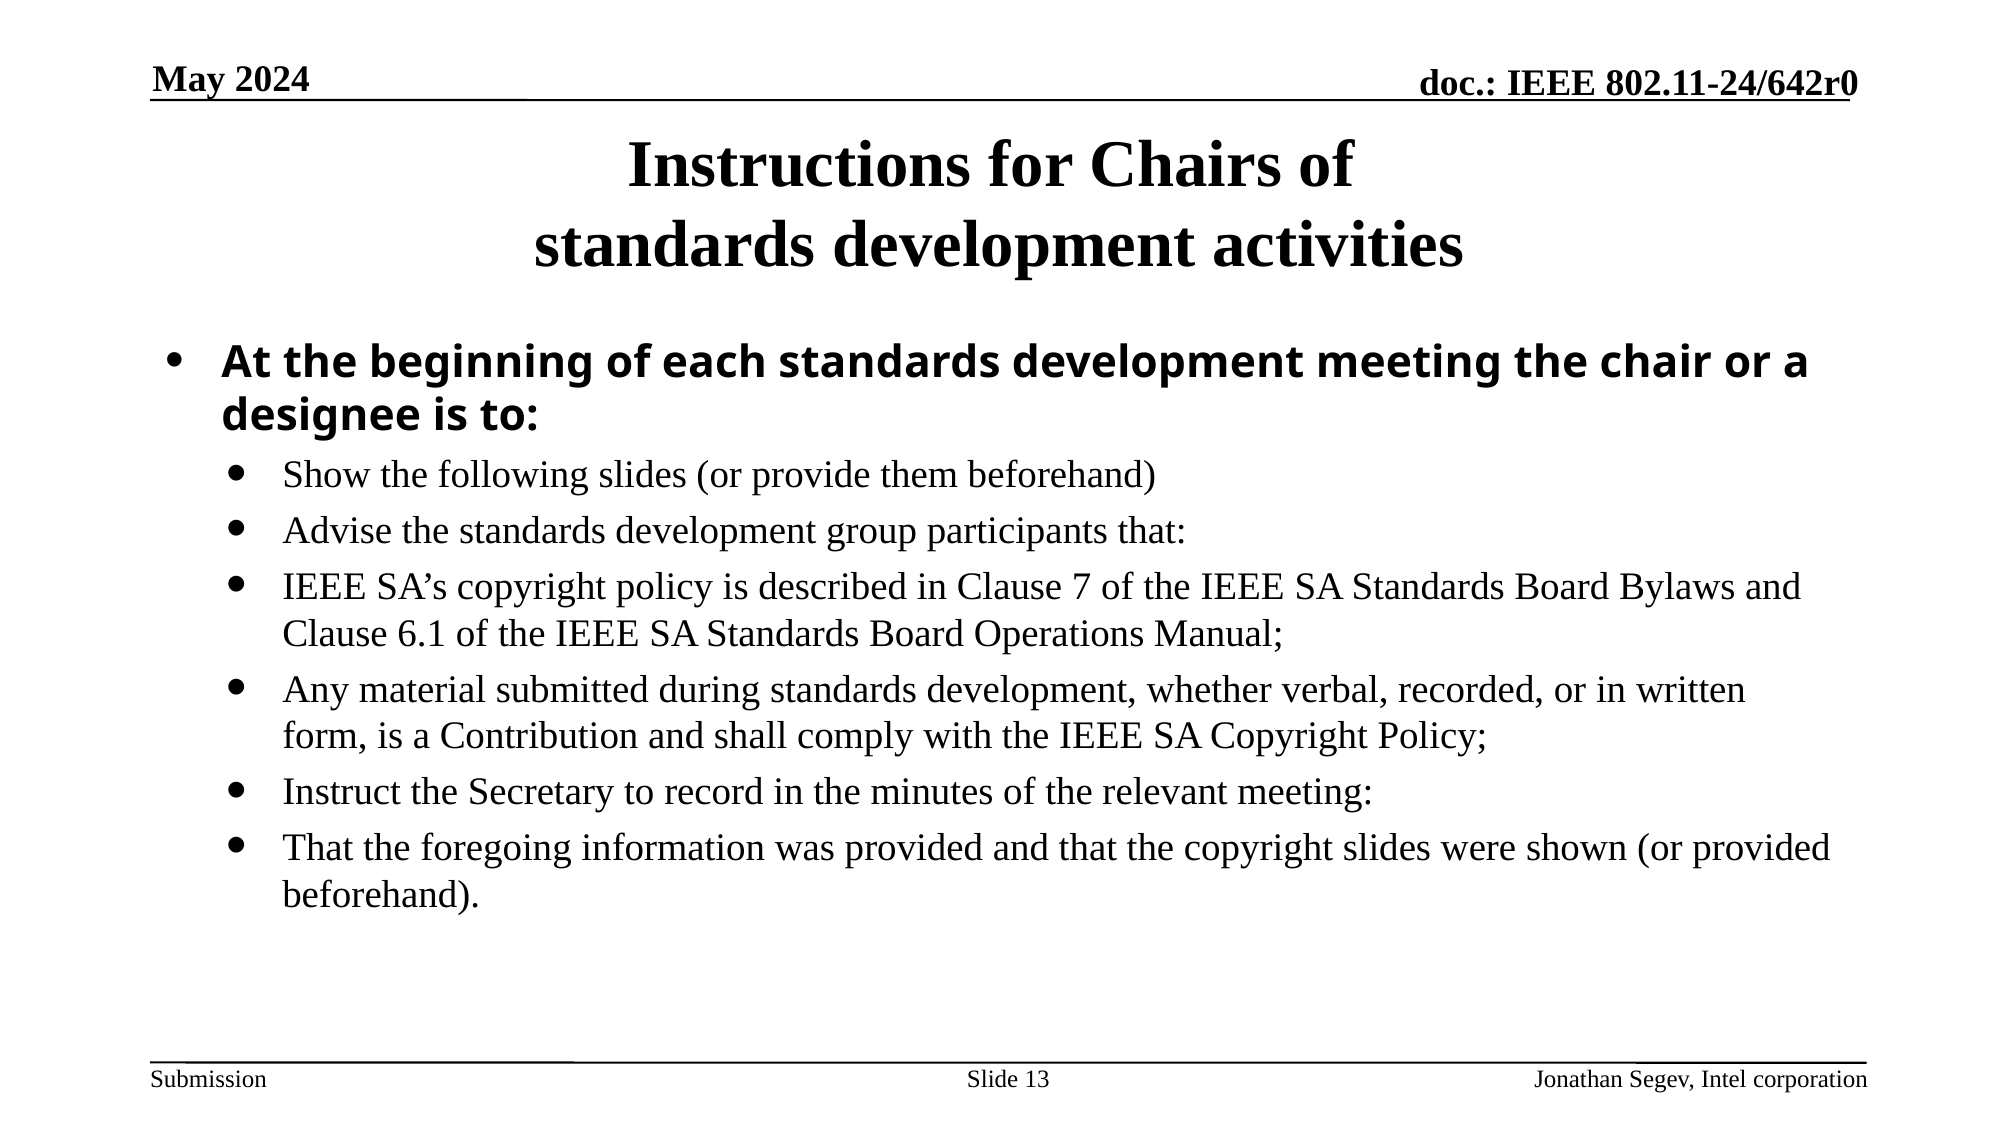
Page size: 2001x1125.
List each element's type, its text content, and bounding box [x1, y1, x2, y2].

slide_number Slide 13 [950, 1061, 1067, 1123]
list At the beginning of each standards development meeting the chair or a designee is to: Show the following slides (or provide them beforehand) Advise the standards development group participants that: IEEE SA’s copyright policy is described in Clause 7 of the IEEE SA Standards Board Bylaws and Clause 6.1 of the IEEE SA Standards Board Operations Manual; Any material submitted during standards development, whether verbal, recorded, or in written form, is a Contribution and shall comply with the IEEE SA Copyright Policy; Instruct the Secretary to record in the minutes of the relevant meeting: That the foregoing information was provided and that the copyright slides were shown (or provided beforehand). [149, 324, 1850, 1000]
footer Jonathan Segev, Intel corporation [1171, 1061, 1869, 1093]
title Instructions for Chairs of standards development activities [149, 112, 1850, 288]
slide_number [152, 54, 563, 100]
